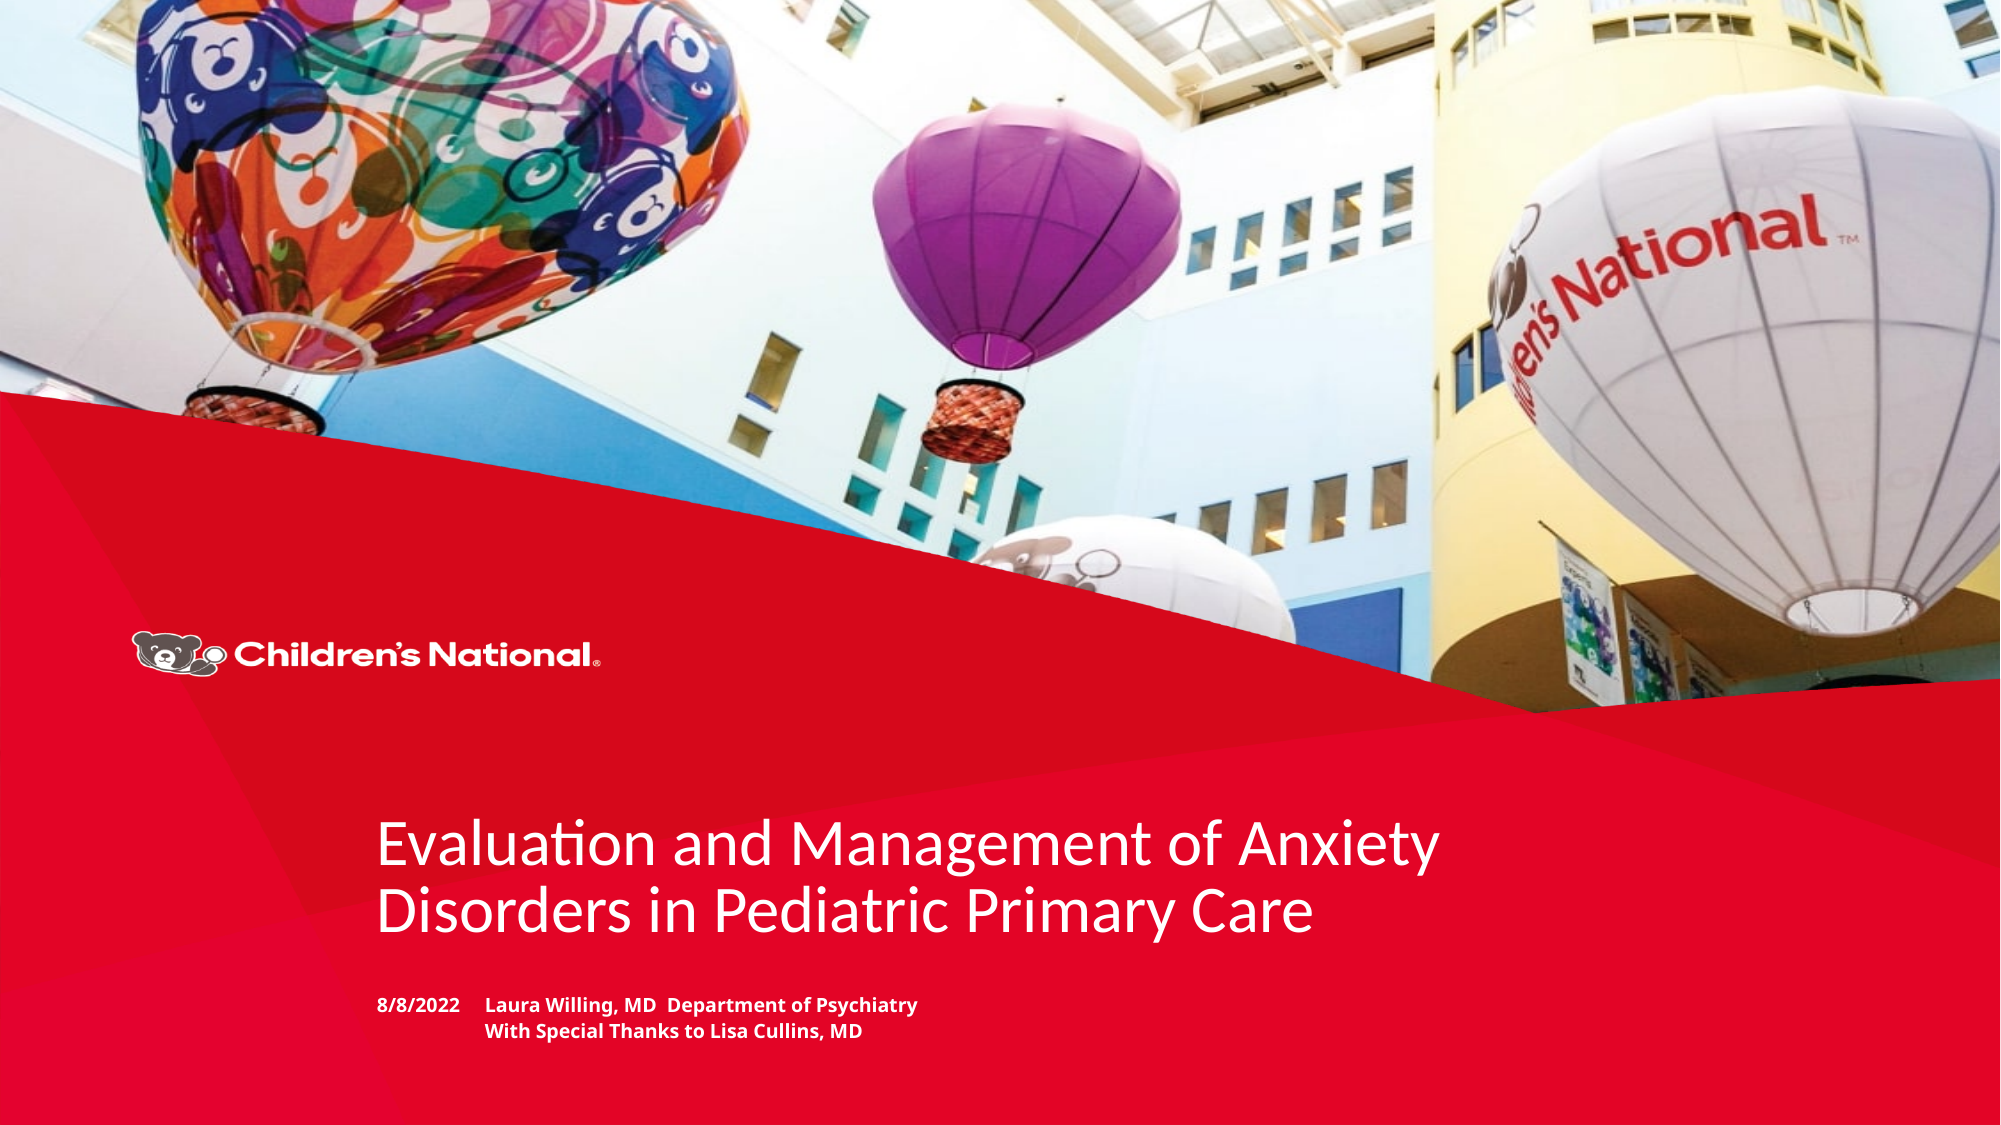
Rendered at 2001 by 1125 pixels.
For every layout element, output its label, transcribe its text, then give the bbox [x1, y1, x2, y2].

picture [0, 0, 2001, 1125]
list Evaluation and Management of Anxiety Disorders in Pediatric Primary Care [361, 807, 1681, 961]
list 8/8/2022 Laura Willing, MD Department of Psychiatry With Special Thanks to Lisa Cullins, MD [361, 983, 1681, 1053]
